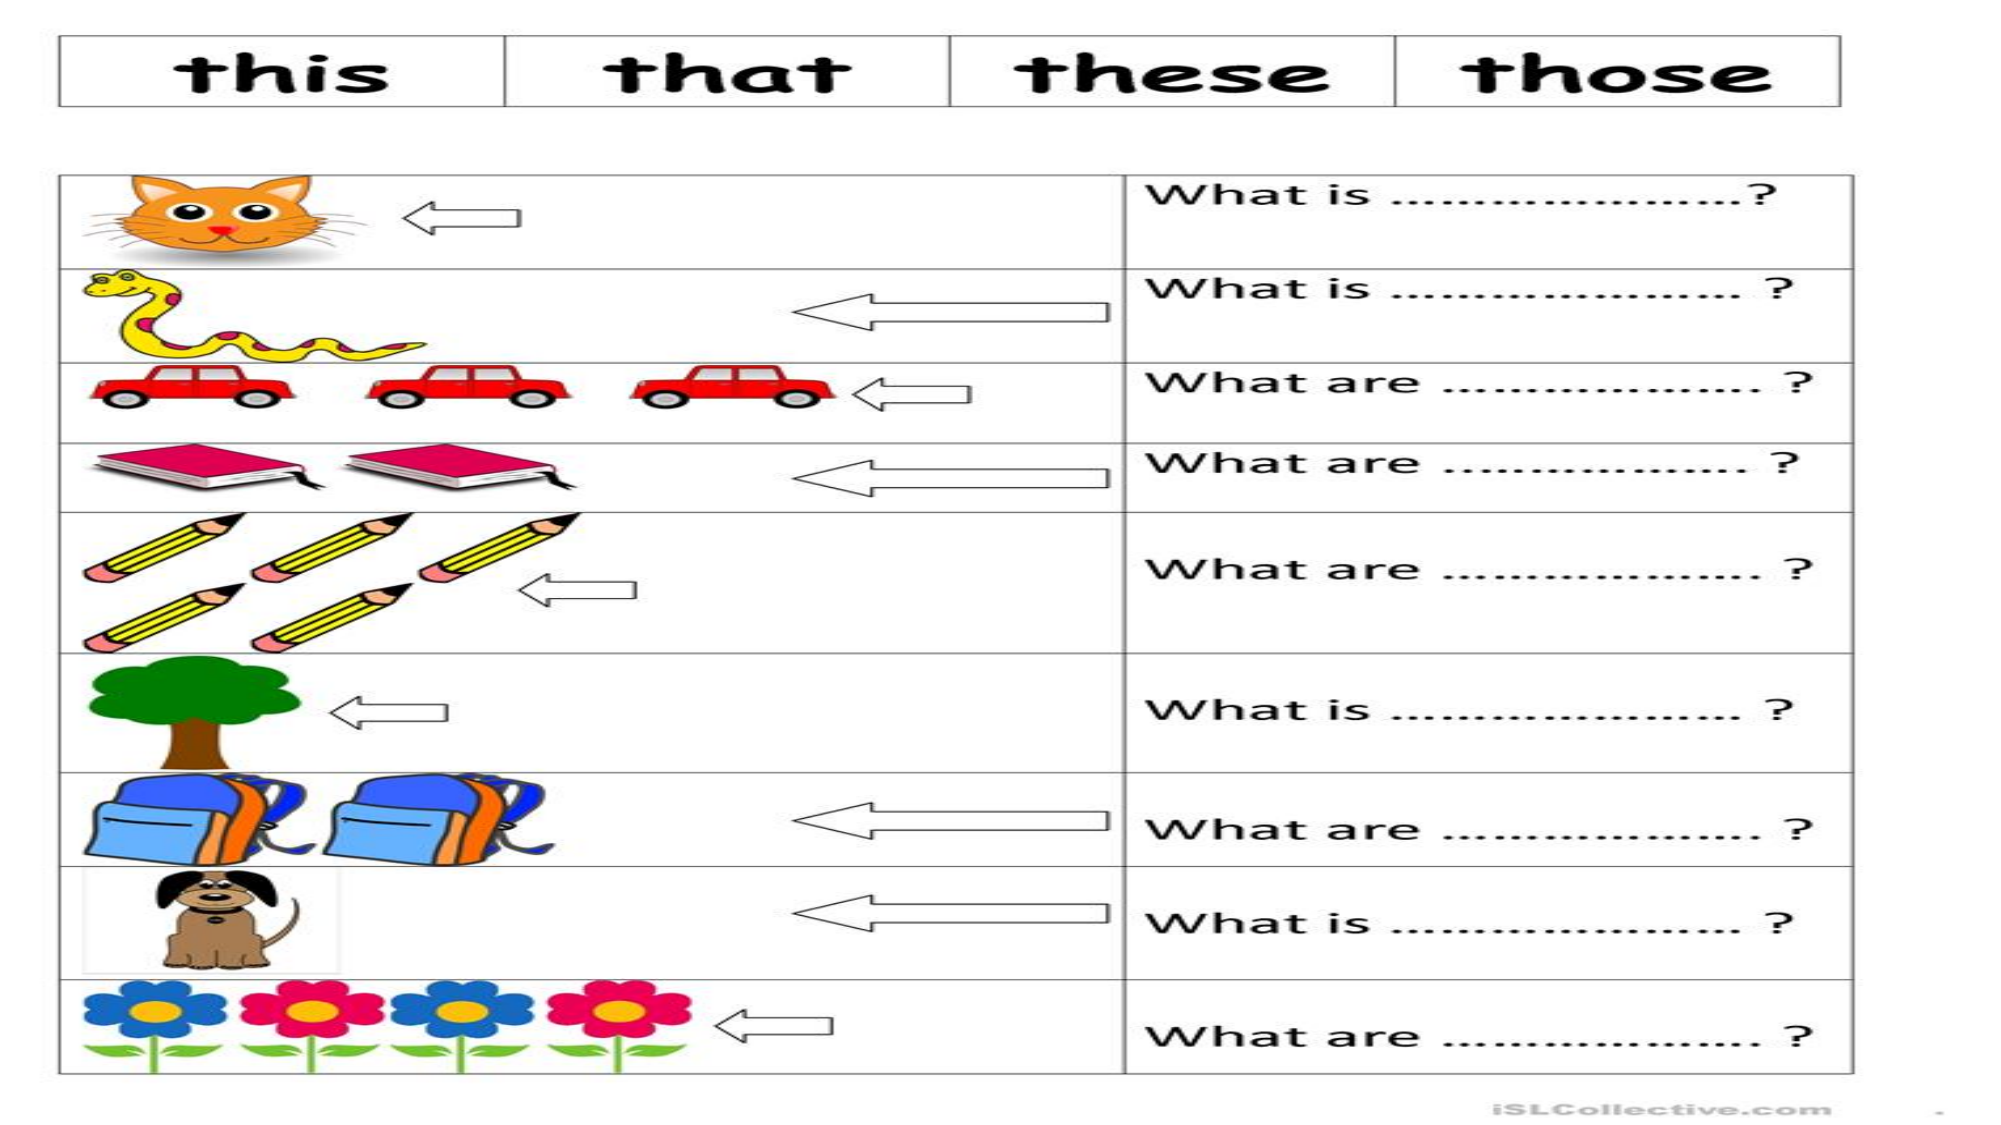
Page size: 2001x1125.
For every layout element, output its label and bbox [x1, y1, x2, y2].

list [0, 0, 1951, 1125]
